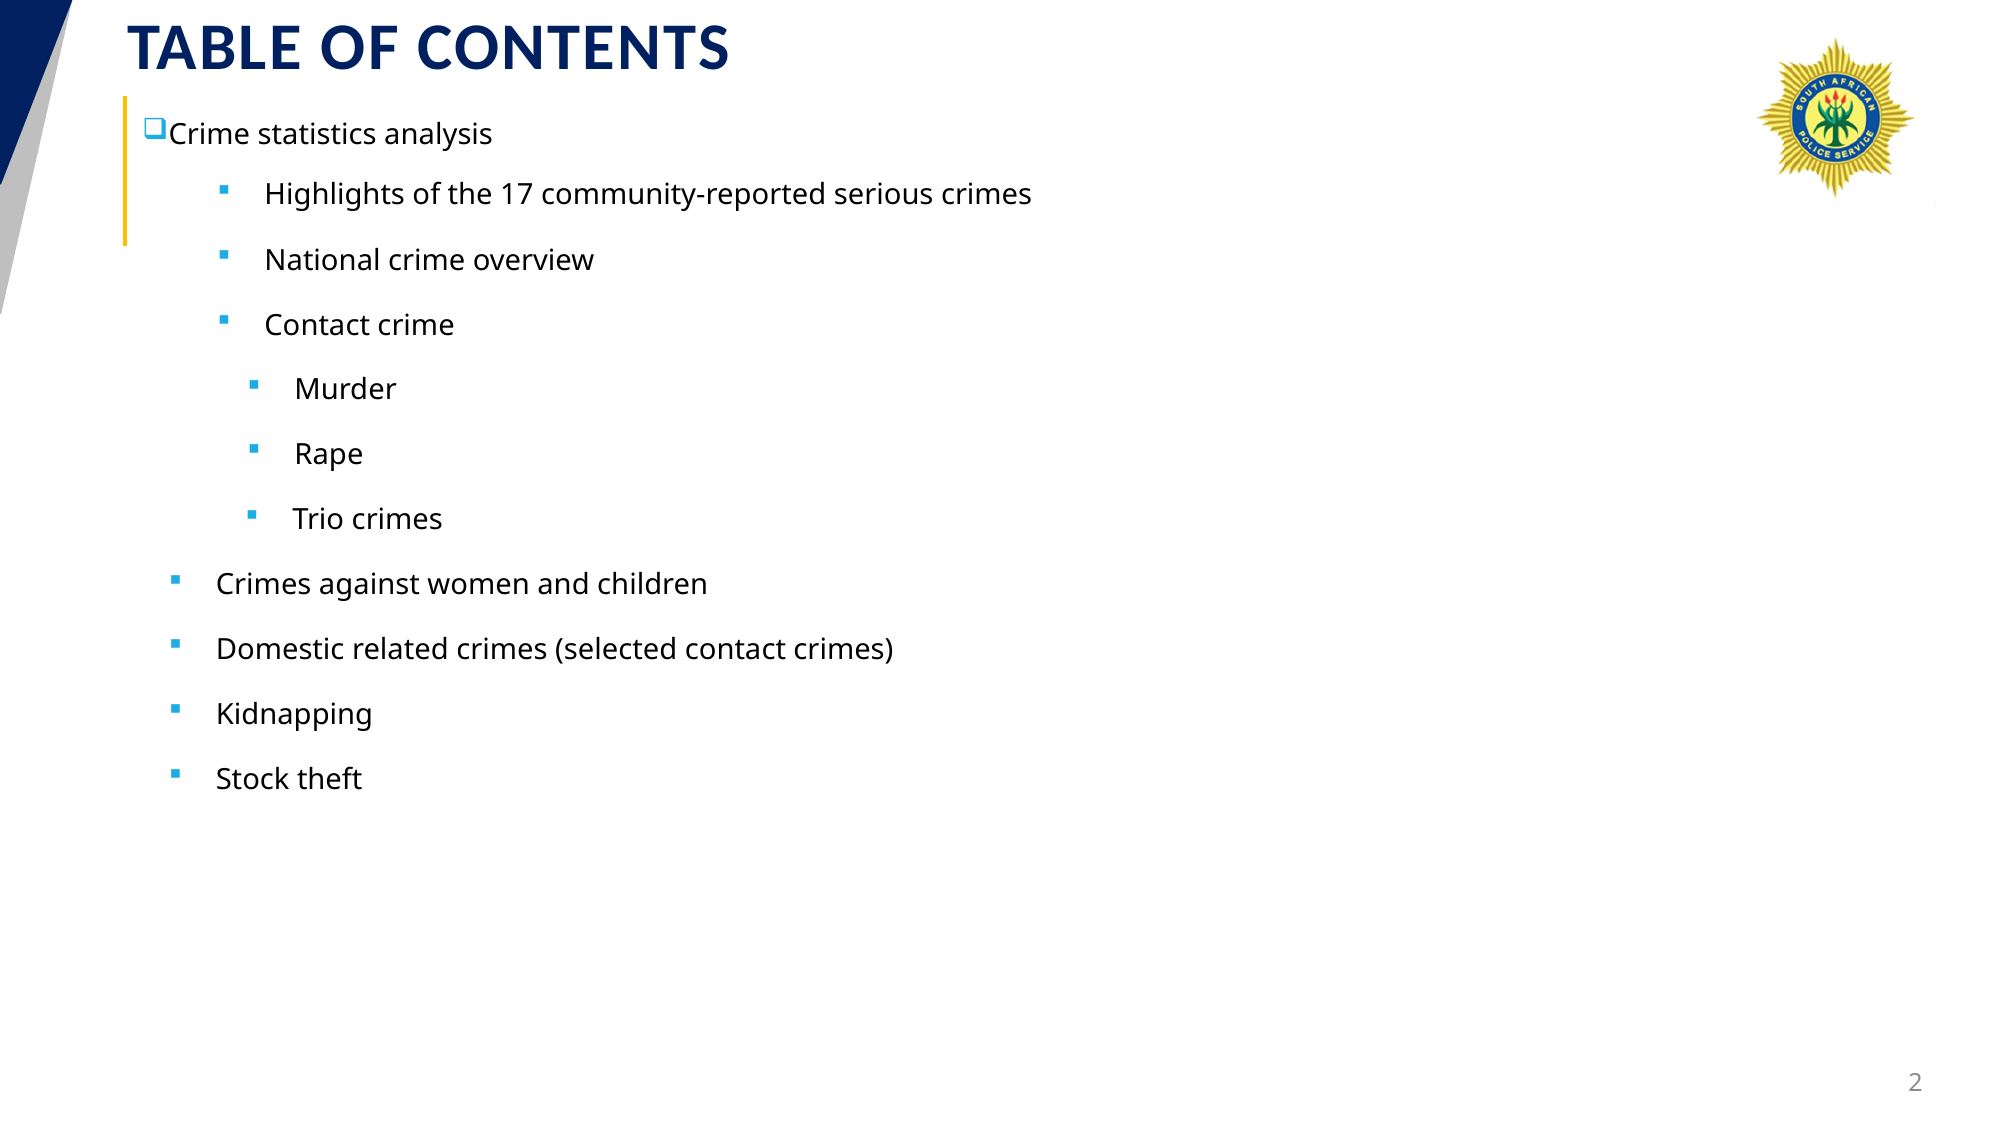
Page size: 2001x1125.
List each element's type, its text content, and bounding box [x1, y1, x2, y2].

title TABLE OF CONTENTS [112, 63, 1110, 118]
picture [1736, 27, 1938, 211]
slide_number 2 [1777, 1061, 1938, 1107]
list Crime statistics analysis Highlights of the 17 community-reported serious crimes National crime overview Contact crime Murder Rape Trio crimes Crimes against women and children Domestic related crimes (selected contact crimes) Kidnapping Stock theft [134, 90, 1255, 803]
